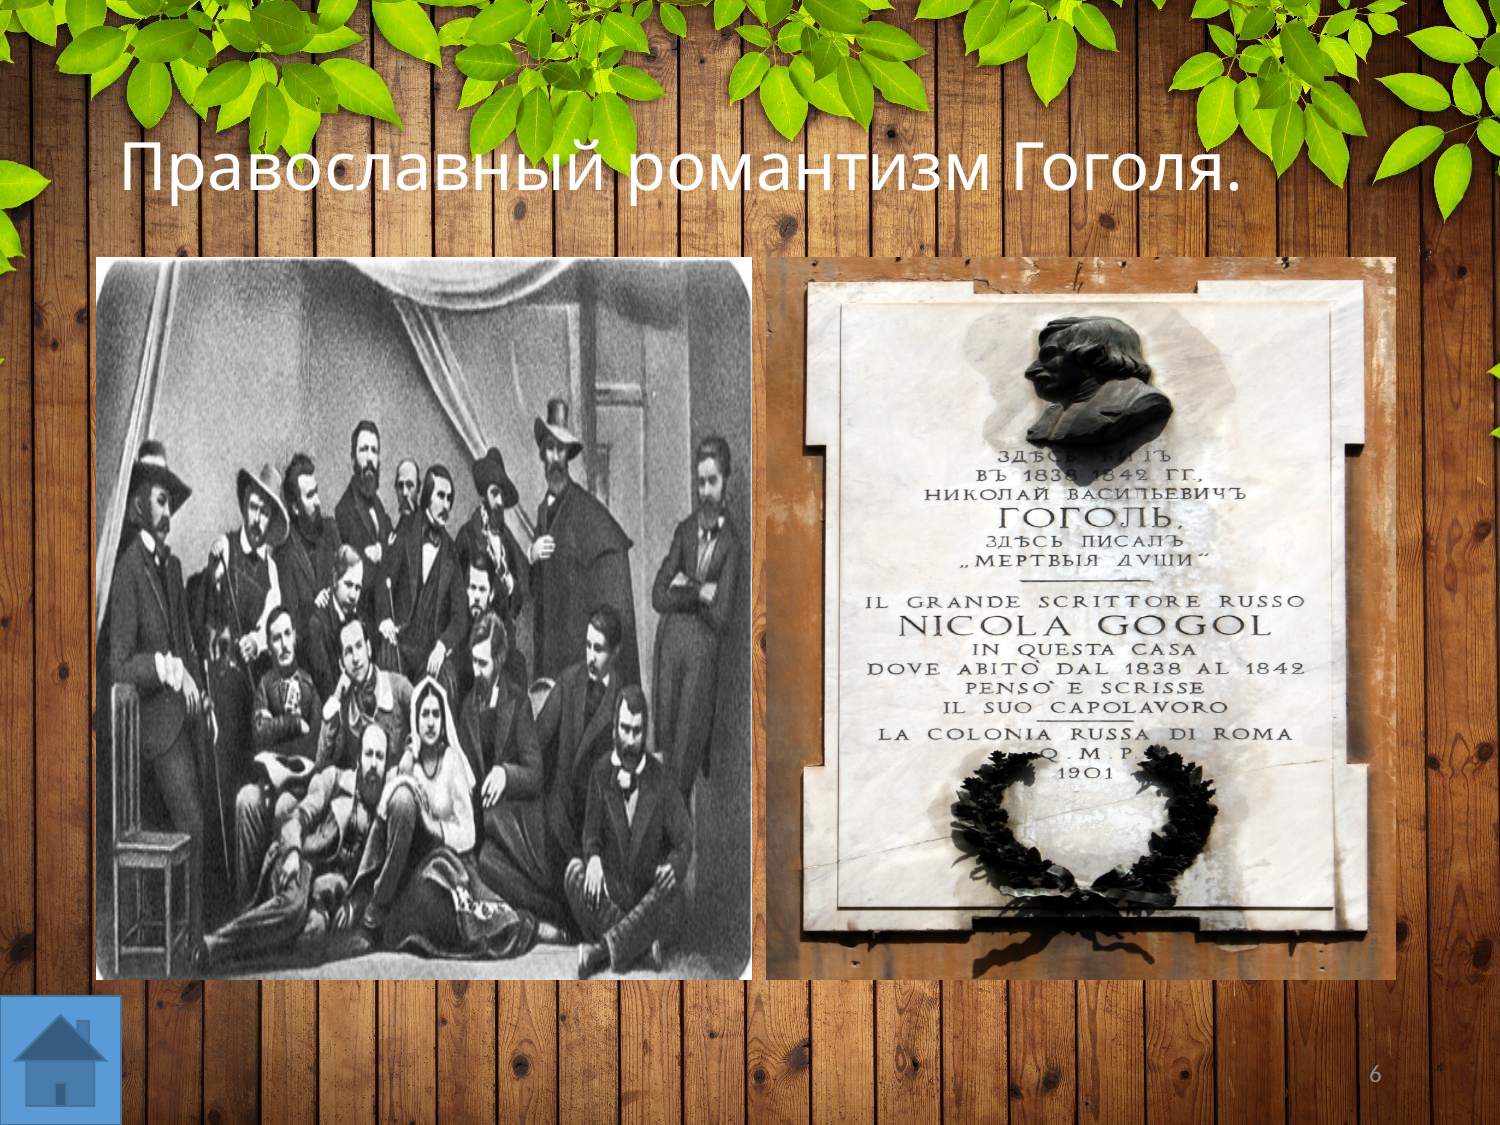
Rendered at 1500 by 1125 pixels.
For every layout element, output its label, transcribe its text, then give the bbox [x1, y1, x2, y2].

title Православный романтизм Гоголя. [103, 59, 1397, 278]
picture [0, 0, 1500, 1125]
slide_number 6 [1059, 1042, 1397, 1103]
text_box [0, 995, 122, 1125]
